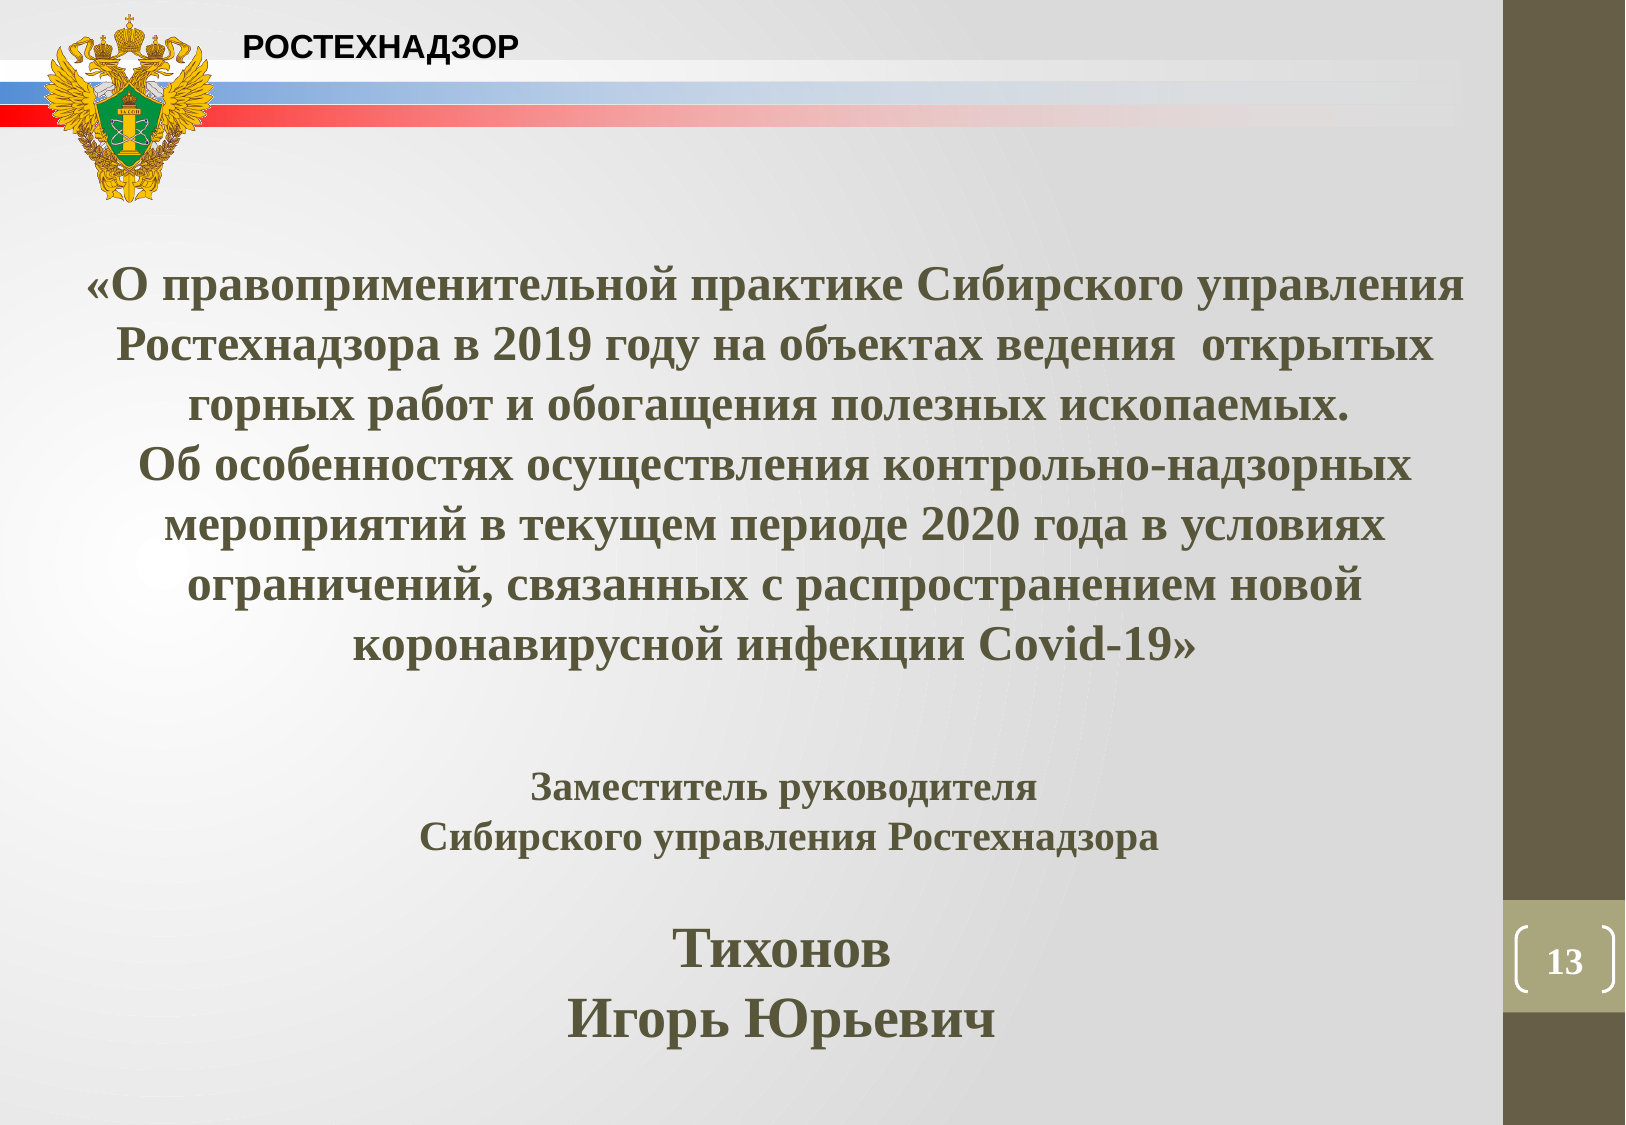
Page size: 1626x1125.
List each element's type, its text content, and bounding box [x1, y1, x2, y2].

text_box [0, 14, 1463, 203]
text_box «О правоприменительной практике Сибирского управления Ростехнадзора в 2019 году на объектах ведения открытых горных работ и обогащения полезных ископаемых. Об особенностях осуществления контрольно-надзорных мероприятий в текущем периоде 2020 года в условиях ограничений, связанных с распространением новой коронавирусной инфекции Covid-19» [45, 243, 1505, 679]
slide_number 13 [1514, 925, 1616, 994]
text_box Заместитель руководителя Сибирского управления Ростехнадзора Тихонов Игорь Юрьевич [155, 751, 1424, 1057]
